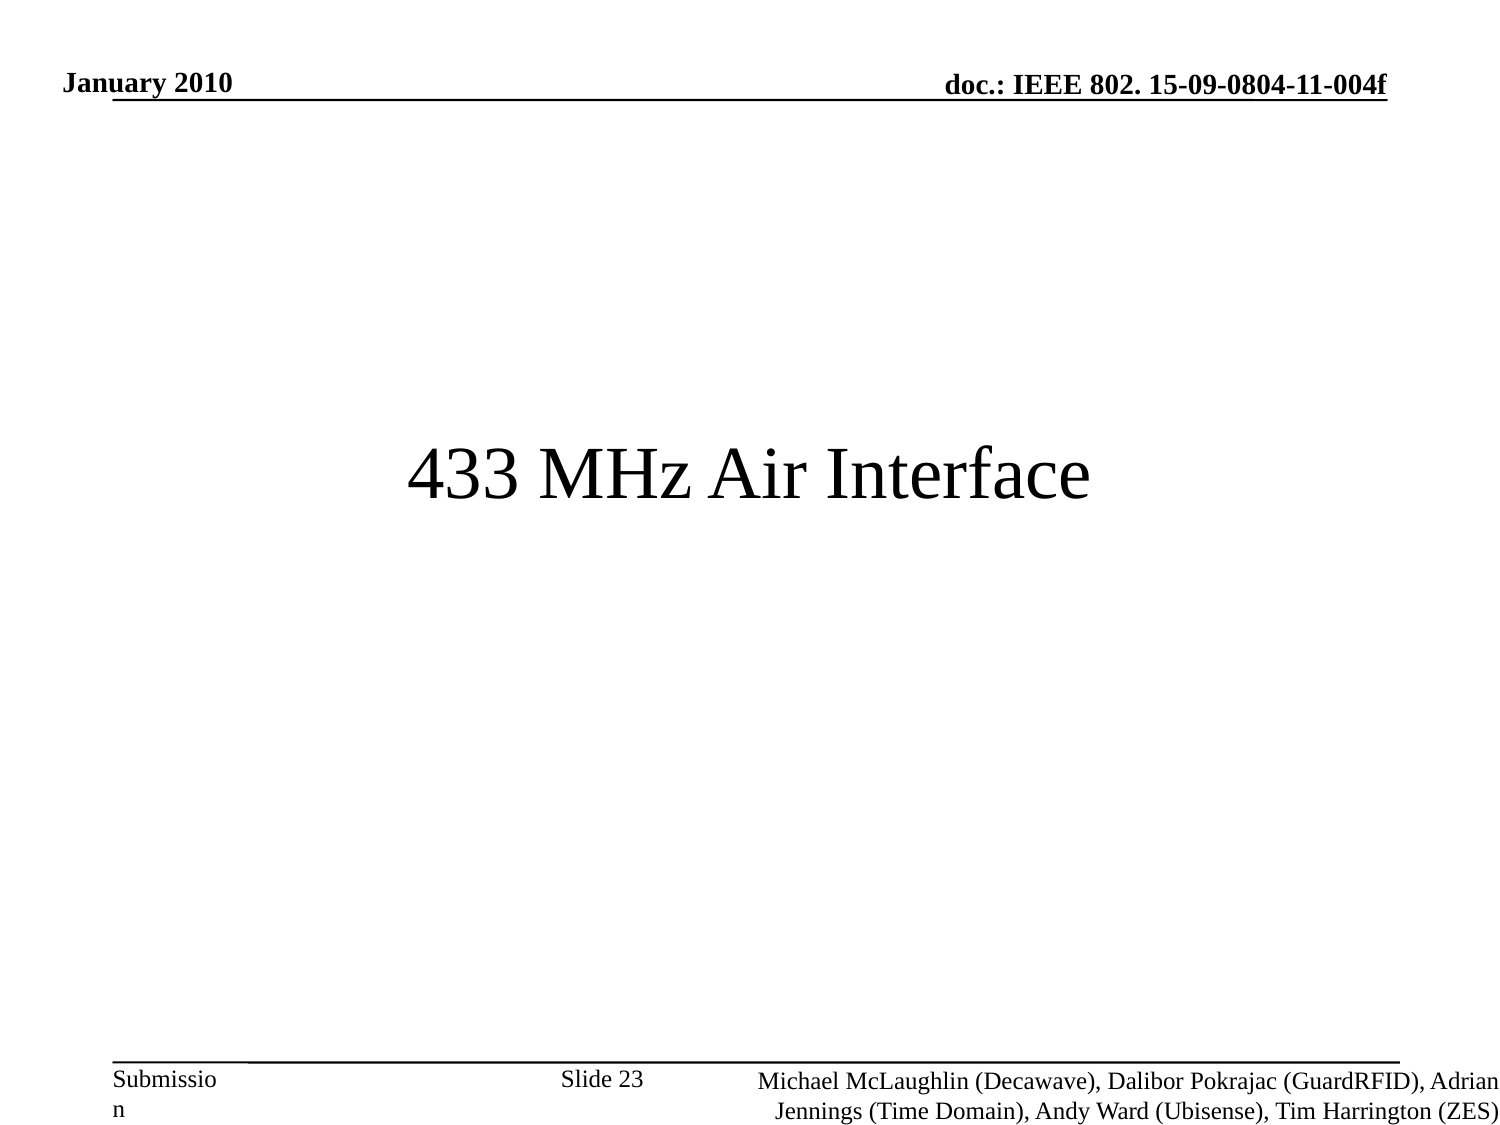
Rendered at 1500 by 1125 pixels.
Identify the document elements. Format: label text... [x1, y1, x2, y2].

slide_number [62, 62, 326, 99]
slide_number Slide 23 [558, 1061, 646, 1093]
title 433 MHz Air Interface [112, 374, 1388, 563]
